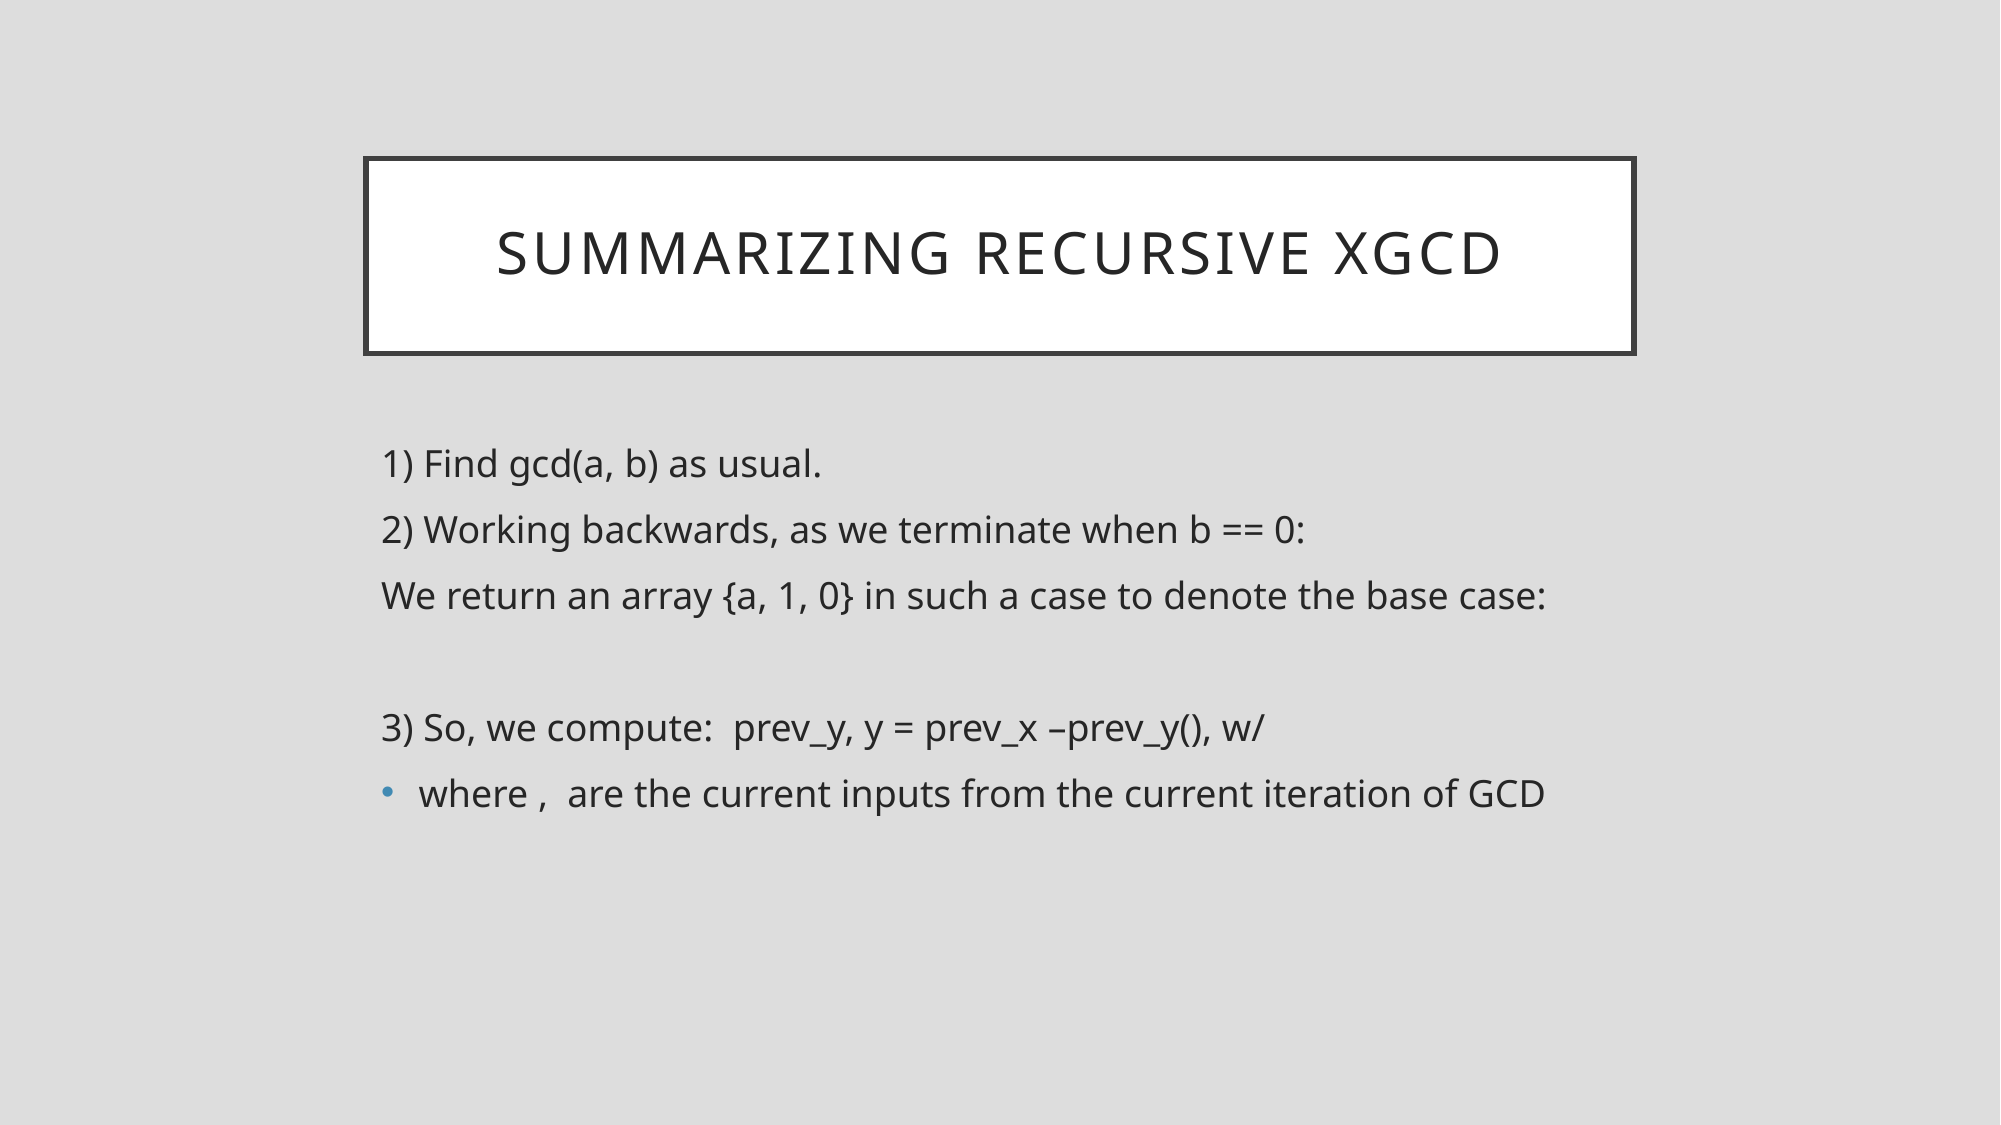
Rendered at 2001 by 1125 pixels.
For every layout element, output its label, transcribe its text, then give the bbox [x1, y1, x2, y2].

title Summarizing Recursive XGCD [363, 156, 1637, 356]
